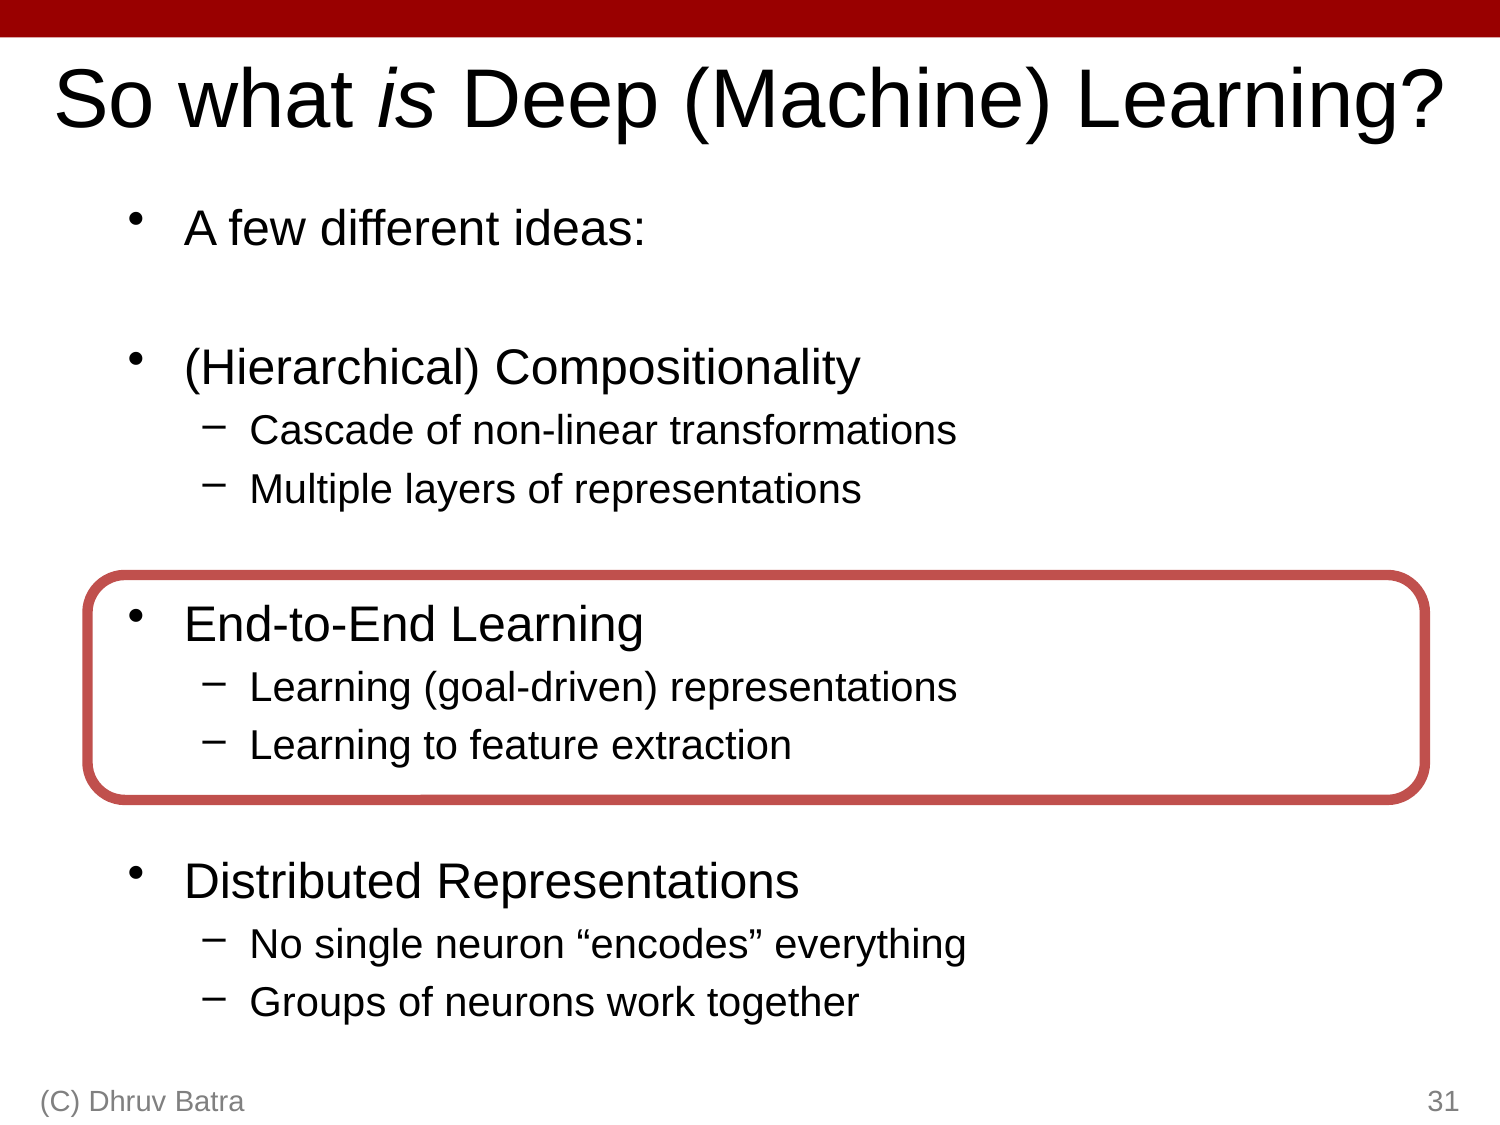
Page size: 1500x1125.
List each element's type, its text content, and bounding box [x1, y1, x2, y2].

text_box [85, 572, 1428, 803]
list A few different ideas: (Hierarchical) Compositionality Cascade of non-linear transformations Multiple layers of representations End-to-End Learning Learning (goal-driven) representations Learning to feature extraction Distributed Representations No single neuron “encodes” everything Groups of neurons work together [112, 187, 1388, 574]
slide_number 31 [1162, 1049, 1476, 1125]
title So what is Deep (Machine) Learning? [0, 37, 1500, 151]
list A few different ideas: (Hierarchical) Compositionality Cascade of non-linear transformations Multiple layers of representations End-to-End Learning Learning (goal-driven) representations Learning to feature extraction Distributed Representations No single neuron “encodes” everything Groups of neurons work together [112, 801, 1388, 1051]
footer (C) Dhruv Batra [24, 1049, 501, 1125]
